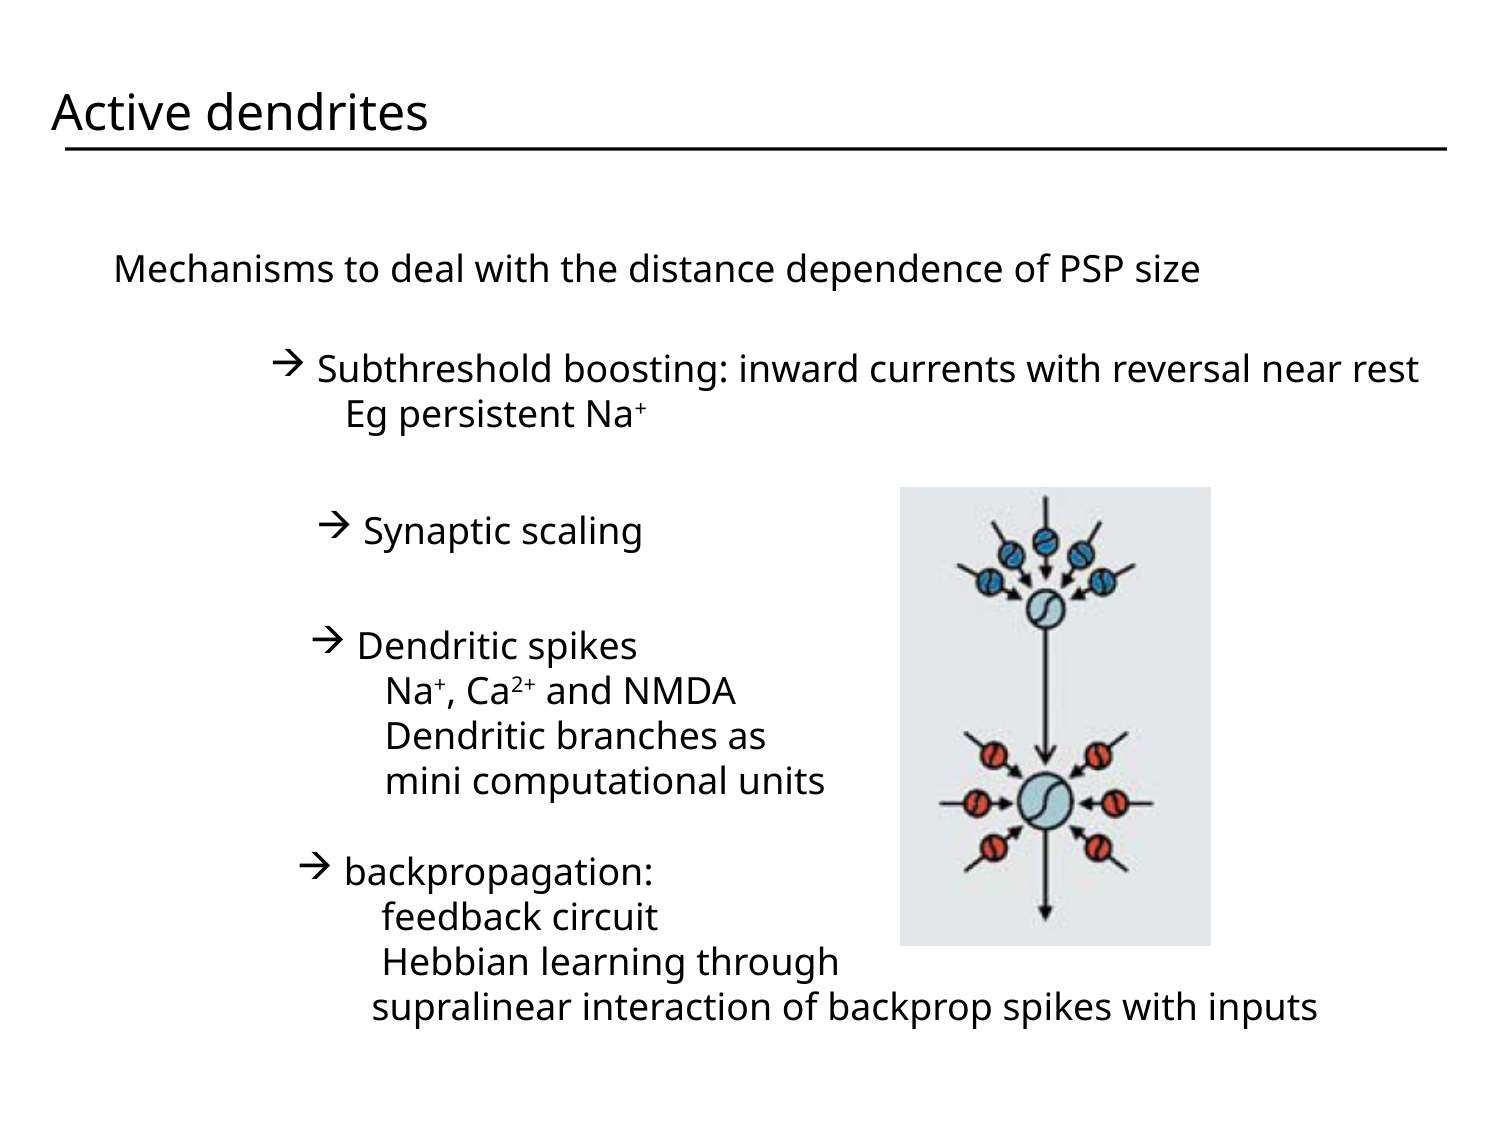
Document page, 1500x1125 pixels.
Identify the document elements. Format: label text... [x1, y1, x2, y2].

text_box Mechanisms to deal with the distance dependence of PSP size [98, 237, 1227, 298]
text_box Active dendrites [37, 72, 446, 148]
text_box Synaptic scaling [301, 499, 659, 560]
picture [899, 487, 1212, 946]
text_box Dendritic spikes Na+, Ca2+ and NMDA Dendritic branches as mini computational units [294, 614, 841, 840]
text_box backpropagation: feedback circuit Hebbian learning through supralinear interaction of backprop spikes with inputs [281, 840, 1335, 1036]
text_box Subthreshold boosting: inward currents with reversal near rest Eg persistent Na+ [255, 337, 1436, 443]
